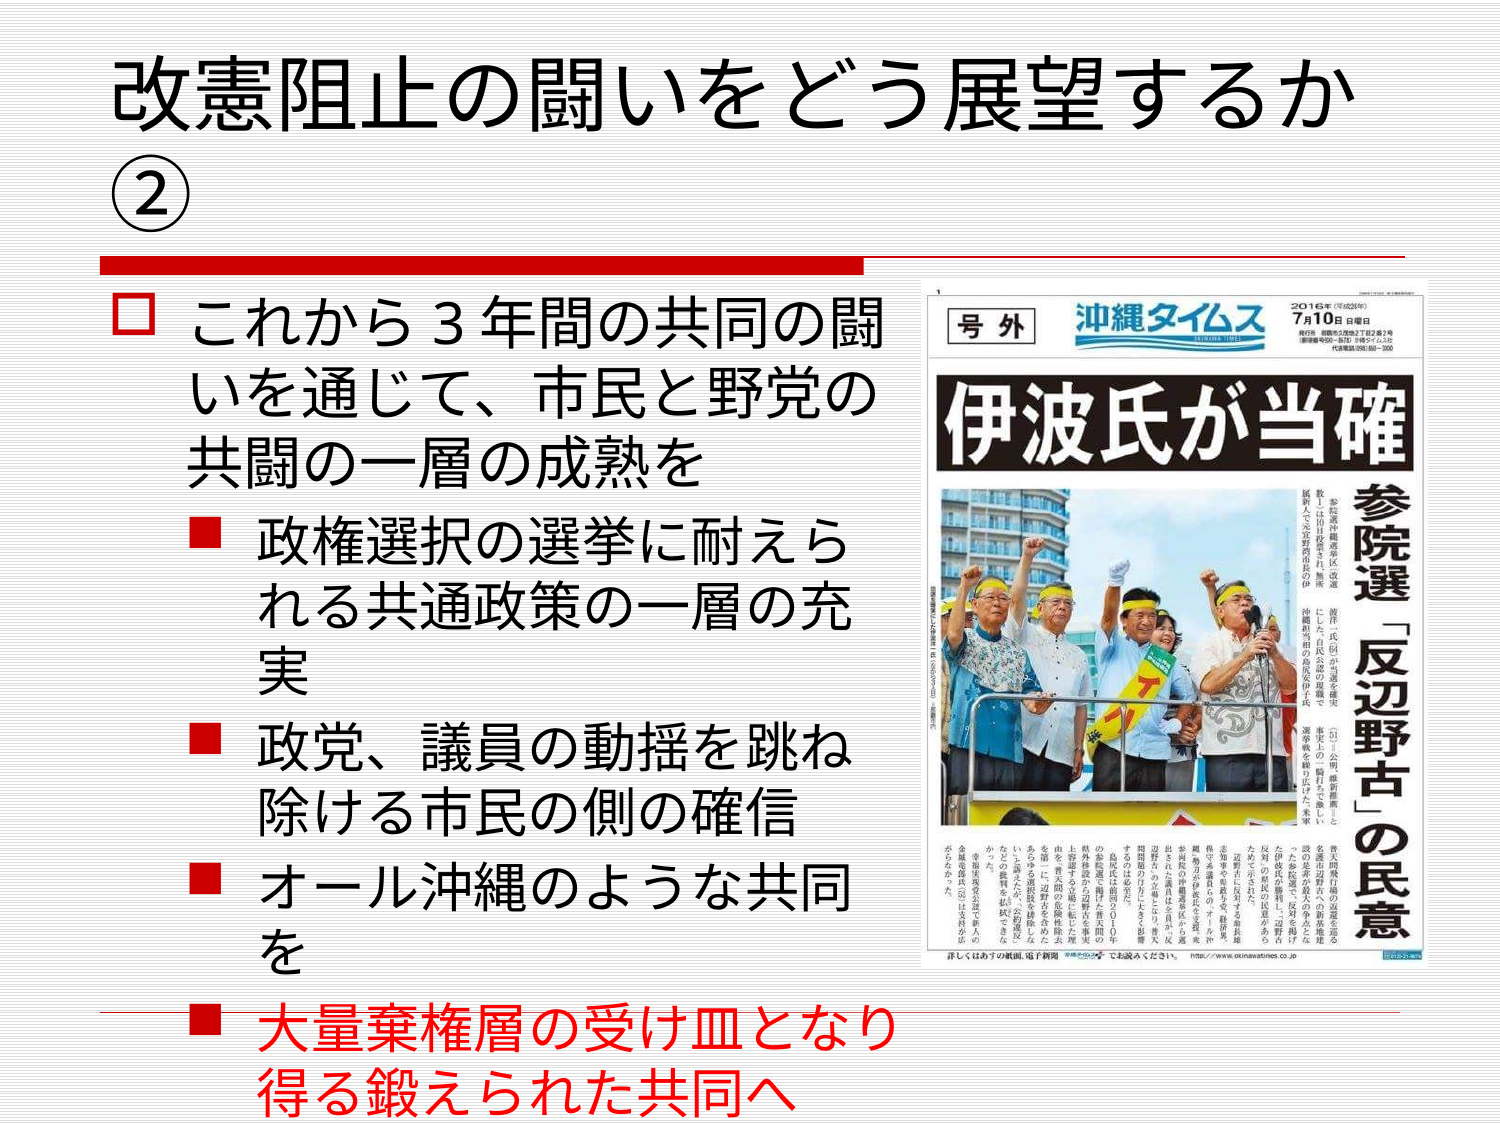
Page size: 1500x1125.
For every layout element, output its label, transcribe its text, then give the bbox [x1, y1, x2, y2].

list これから3年間の共同の闘いを通じて、市民と野党の共闘の一層の成熟を 政権選択の選挙に耐えられる共通政策の一層の充実 政党、議員の動揺を跳ね除ける市民の側の確信 オール沖縄のような共同を 大量棄権層の受け皿となり得る鍛えられた共同へ [92, 278, 922, 1012]
title 改憲阻止の闘いをどう展望するか② [93, 49, 1407, 250]
picture [920, 278, 1428, 968]
